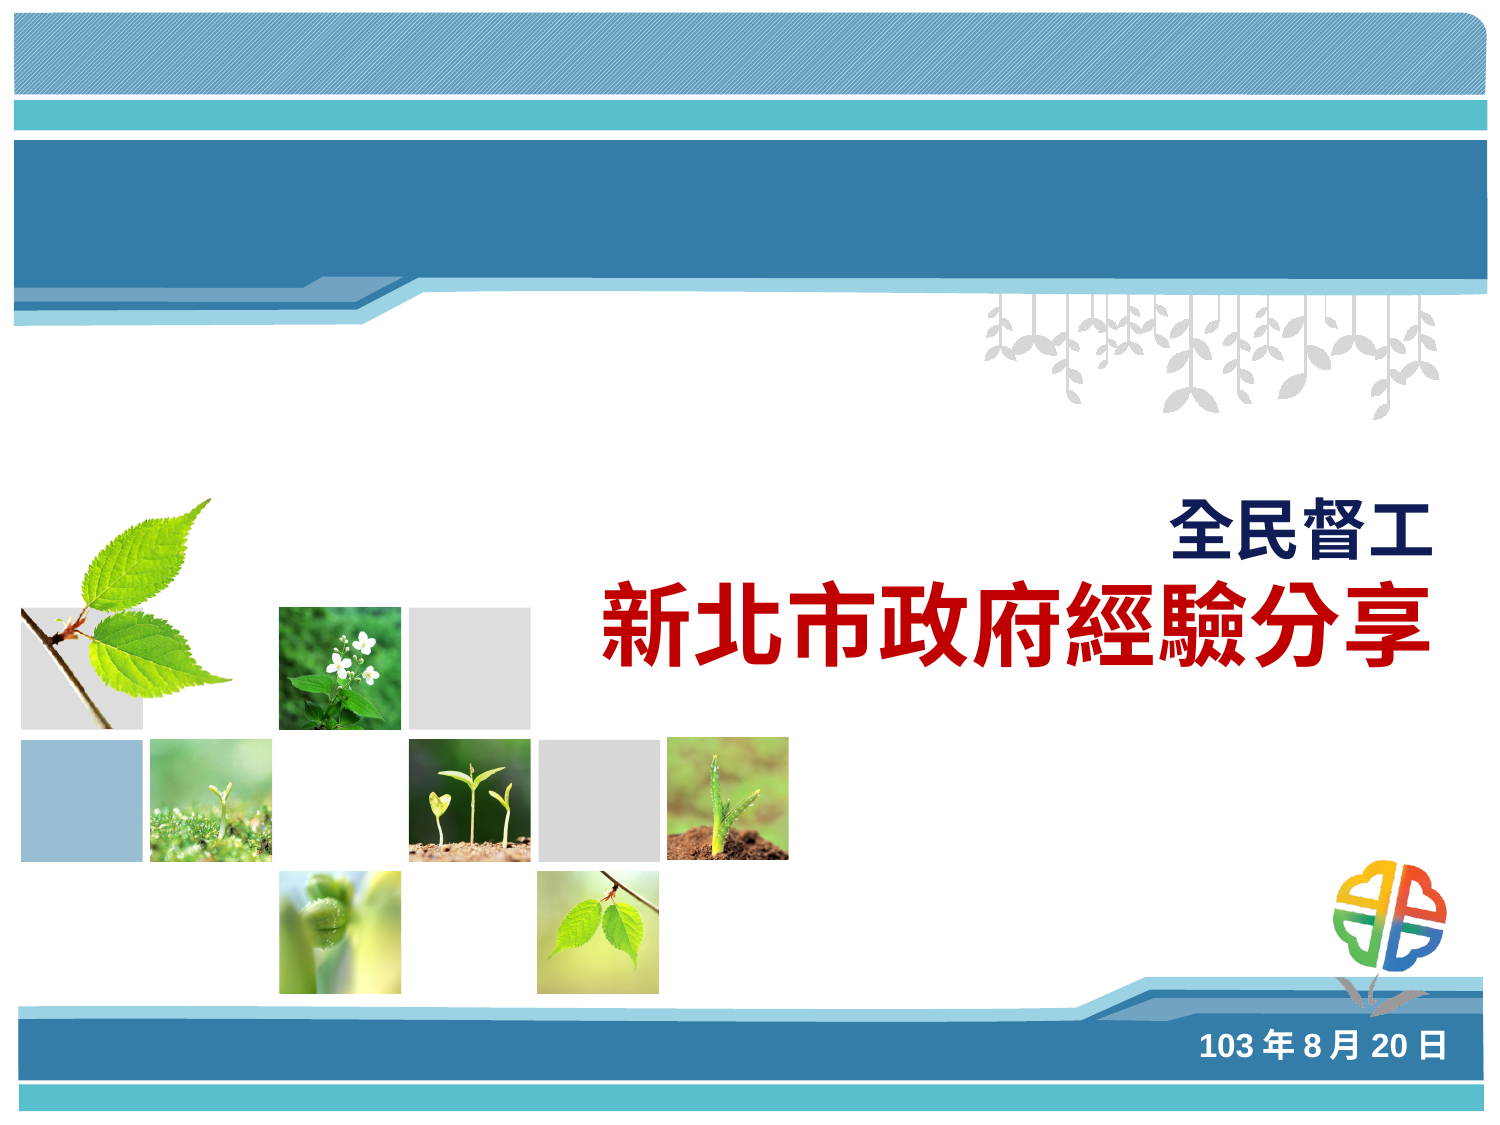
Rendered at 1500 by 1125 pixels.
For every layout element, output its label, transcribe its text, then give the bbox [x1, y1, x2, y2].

picture [279, 607, 402, 730]
picture [1314, 852, 1463, 1016]
picture [21, 477, 243, 729]
subtitle 103年8月20日 [675, 1016, 1465, 1083]
picture [667, 737, 789, 860]
picture [150, 739, 273, 862]
picture [537, 871, 659, 994]
title 全民督工 新北市政府經驗分享 [462, 462, 1450, 704]
picture [408, 739, 531, 862]
picture [279, 871, 402, 994]
